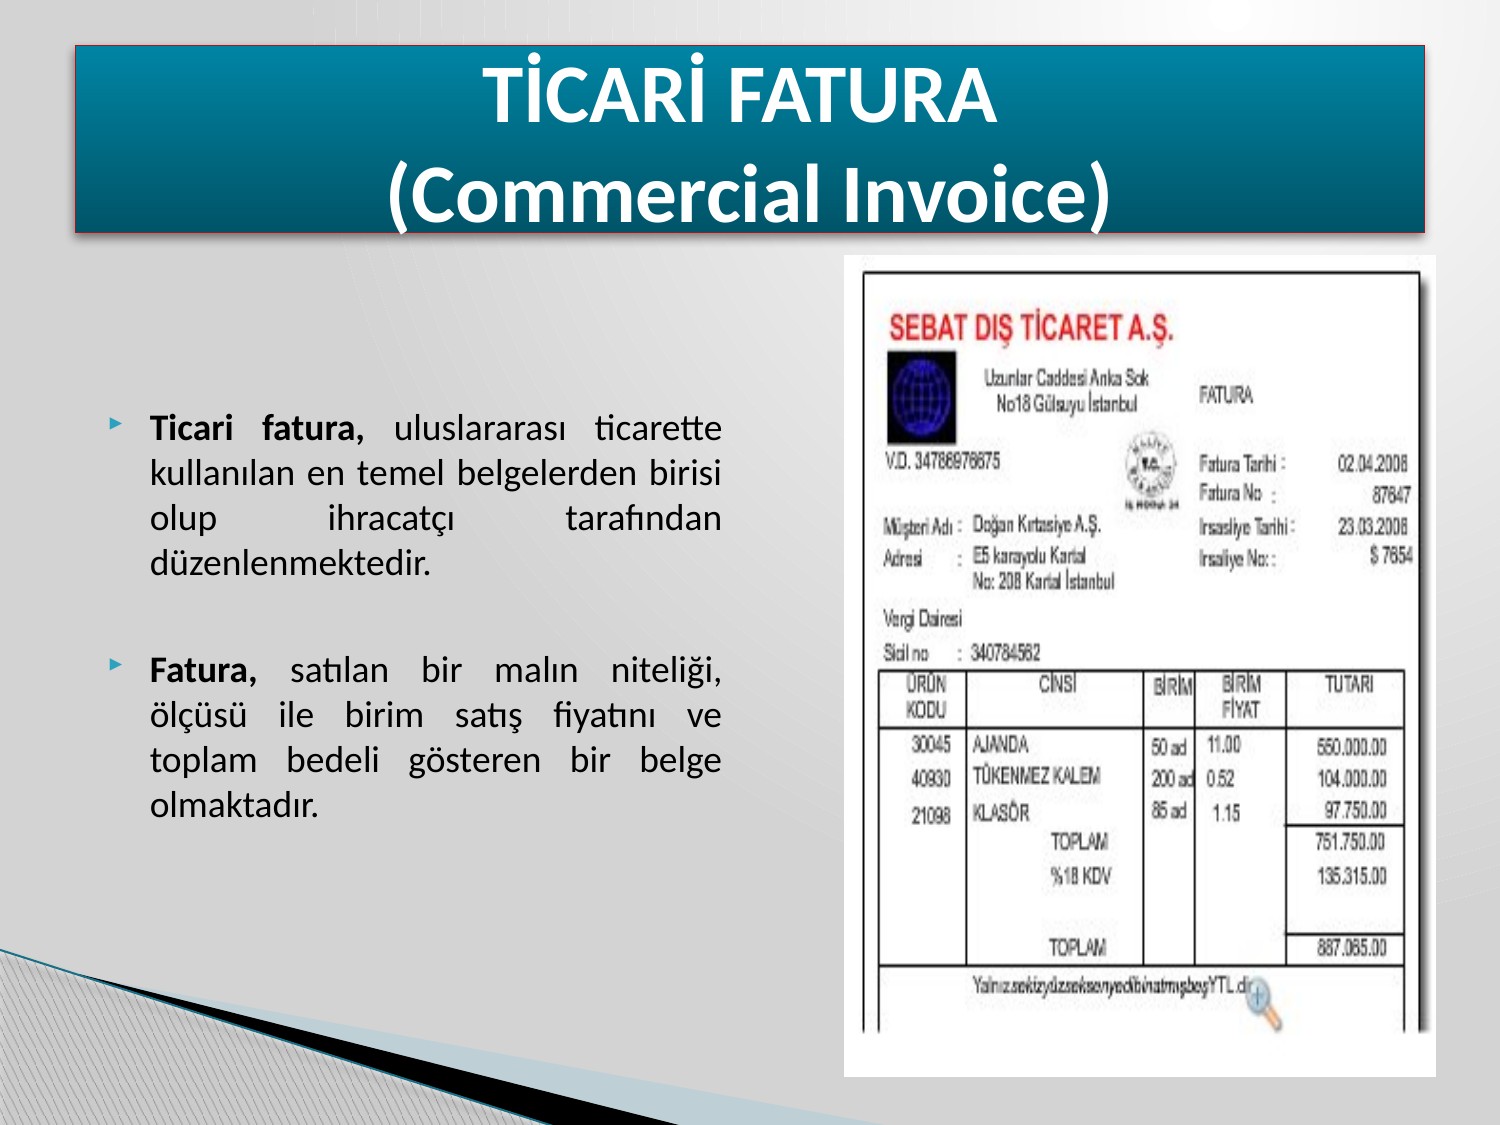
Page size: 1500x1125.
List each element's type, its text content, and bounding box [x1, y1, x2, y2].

picture [844, 255, 1436, 1077]
title TİCARİ FATURA (Commercial Invoice) [75, 45, 1425, 233]
list Ticari fatura, uluslararası ticarette kullanılan en temel belgelerden birisi olup ihracatçı tarafından düzenlenmektedir. Fatura, satılan bir malın niteliği, ölçüsü ile birim satış fiyatını ve toplam bedeli gösteren bir belge olmaktadır. [75, 245, 738, 986]
